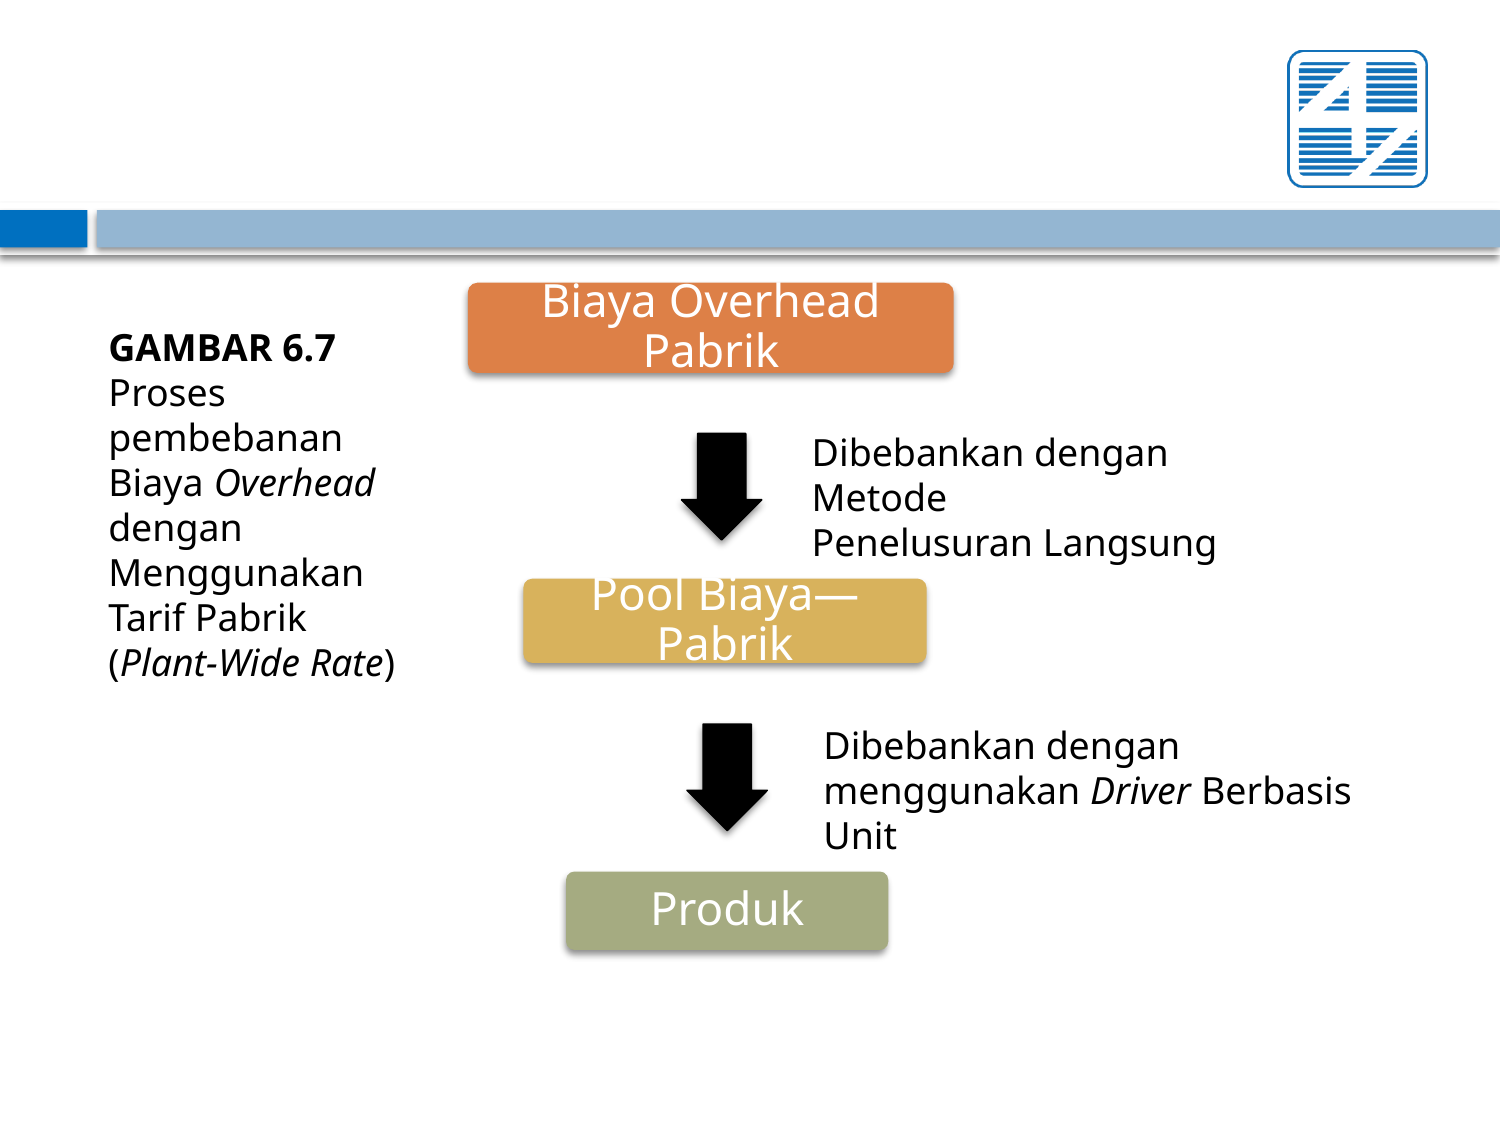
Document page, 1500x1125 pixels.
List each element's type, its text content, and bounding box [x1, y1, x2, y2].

text_box GAMBAR 6.7 Proses pembebanan Biaya Overhead dengan Menggunakan Tarif Pabrik (Plant-Wide Rate) [93, 316, 422, 692]
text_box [468, 283, 954, 373]
text_box Dibebankan dengan menggunakan Driver Berbasis Unit [808, 714, 1383, 864]
picture [1287, 50, 1428, 188]
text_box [681, 433, 762, 541]
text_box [523, 579, 927, 663]
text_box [566, 872, 888, 950]
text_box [686, 723, 768, 831]
text_box Dibebankan dengan Metode Penelusuran Langsung [796, 421, 1289, 572]
